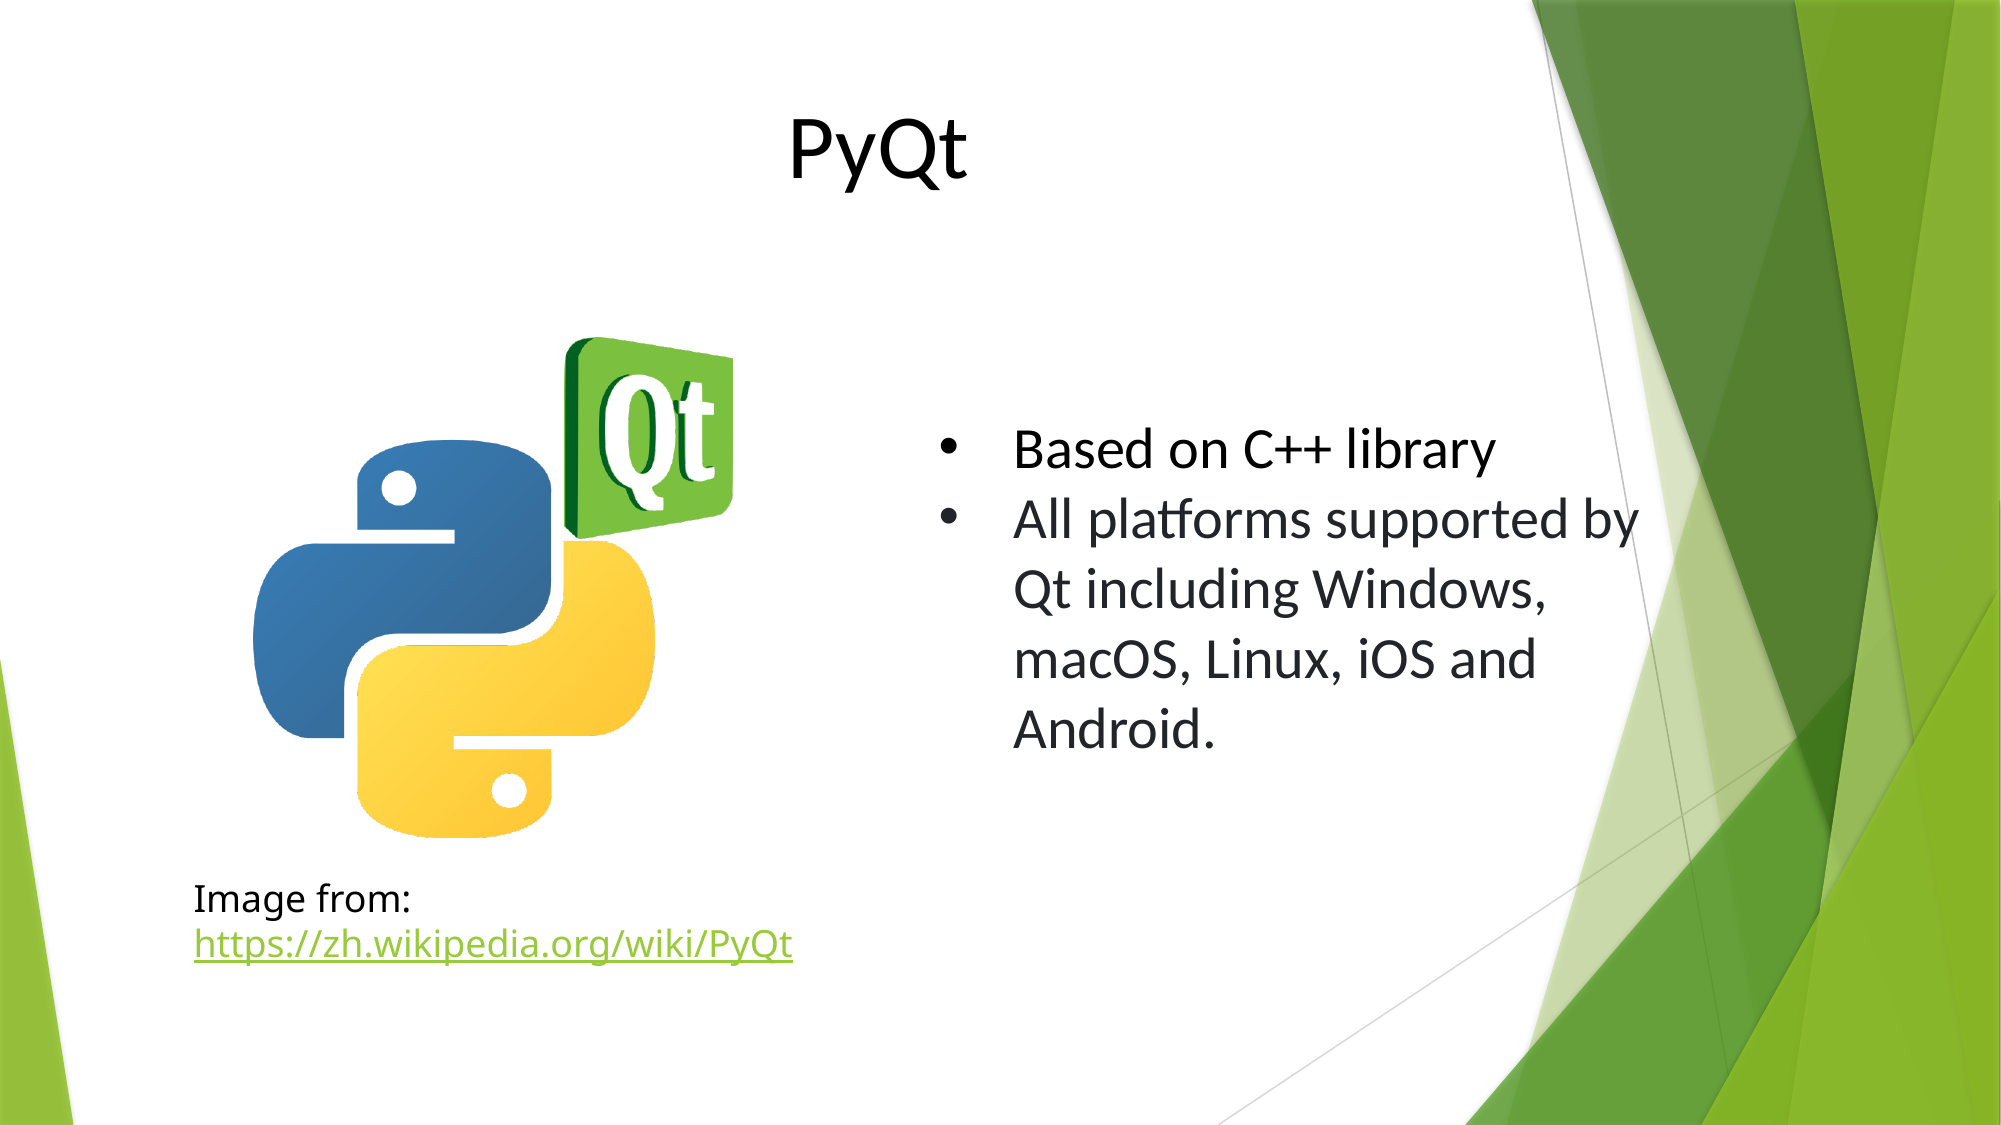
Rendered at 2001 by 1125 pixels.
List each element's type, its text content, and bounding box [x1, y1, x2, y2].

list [253, 336, 734, 838]
text_box PyQt [773, 79, 1000, 205]
text_box Image from: https://zh.wikipedia.org/wiki/PyQt [178, 867, 809, 978]
text_box Based on C++ library All platforms supported by Qt including Windows, macOS, Linux, iOS and Android. [923, 402, 1697, 768]
